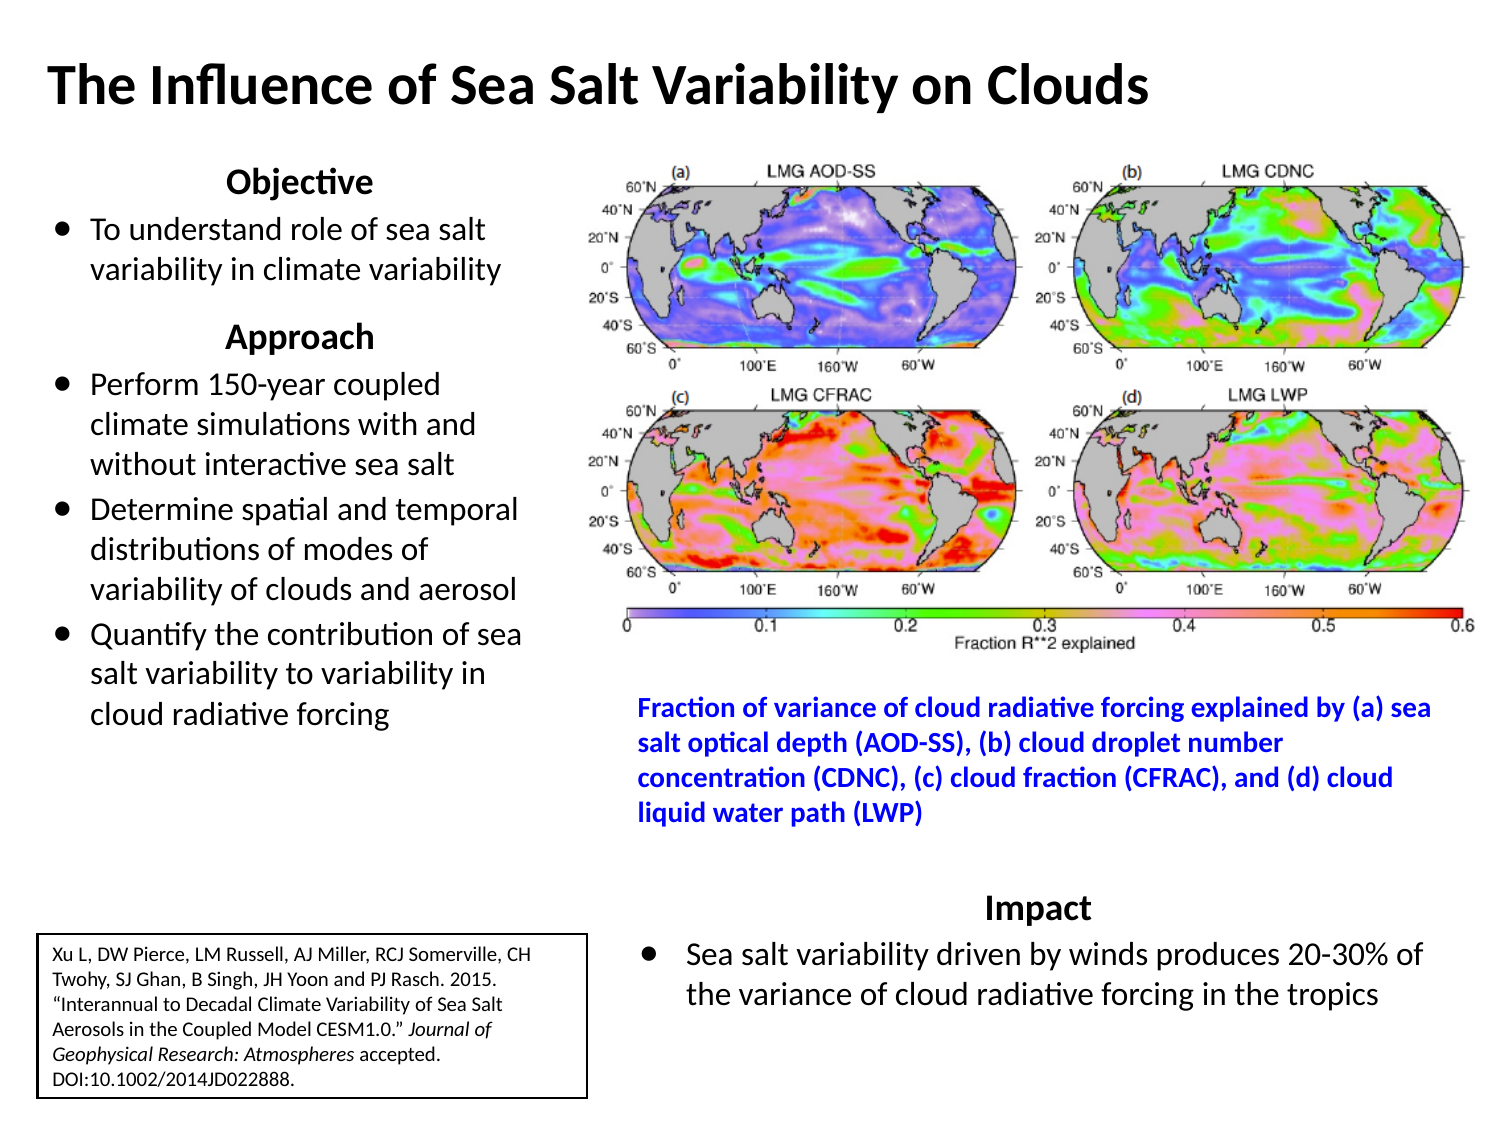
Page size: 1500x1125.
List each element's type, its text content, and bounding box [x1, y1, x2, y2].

text_box Impact Sea salt variability driven by winds produces 20-30% of the variance of cloud radiative forcing in the tropics [615, 875, 1453, 1050]
text_box Objective To understand role of sea salt variability in climate variability Approach Perform 150-year coupled climate simulations with and without interactive sea salt Determine spatial and temporal distributions of modes of variability of clouds and aerosol Quantify the contribution of sea salt variability to variability in cloud radiative forcing [37, 149, 563, 760]
text_box Xu L, DW Pierce, LM Russell, AJ Miller, RCJ Somerville, CH Twohy, SJ Ghan, B Singh, JH Yoon and PJ Rasch. 2015. “Interannual to Decadal Climate Variability of Sea Salt Aerosols in the Coupled Model CESM1.0.” Journal of Geophysical Research: Atmospheres accepted. DOI:10.1002/2014JD022888. [37, 933, 588, 1099]
text_box [24, 549, 588, 1013]
text_box Fraction of variance of cloud radiative forcing explained by (a) sea salt optical depth (AOD-SS), (b) cloud droplet number concentration (CDNC), (c) cloud fraction (CFRAC), and (d) cloud liquid water path (LWP) [637, 681, 1453, 836]
picture [587, 162, 1475, 653]
text_box The Influence of Sea Salt Variability on Clouds [32, 38, 1496, 124]
